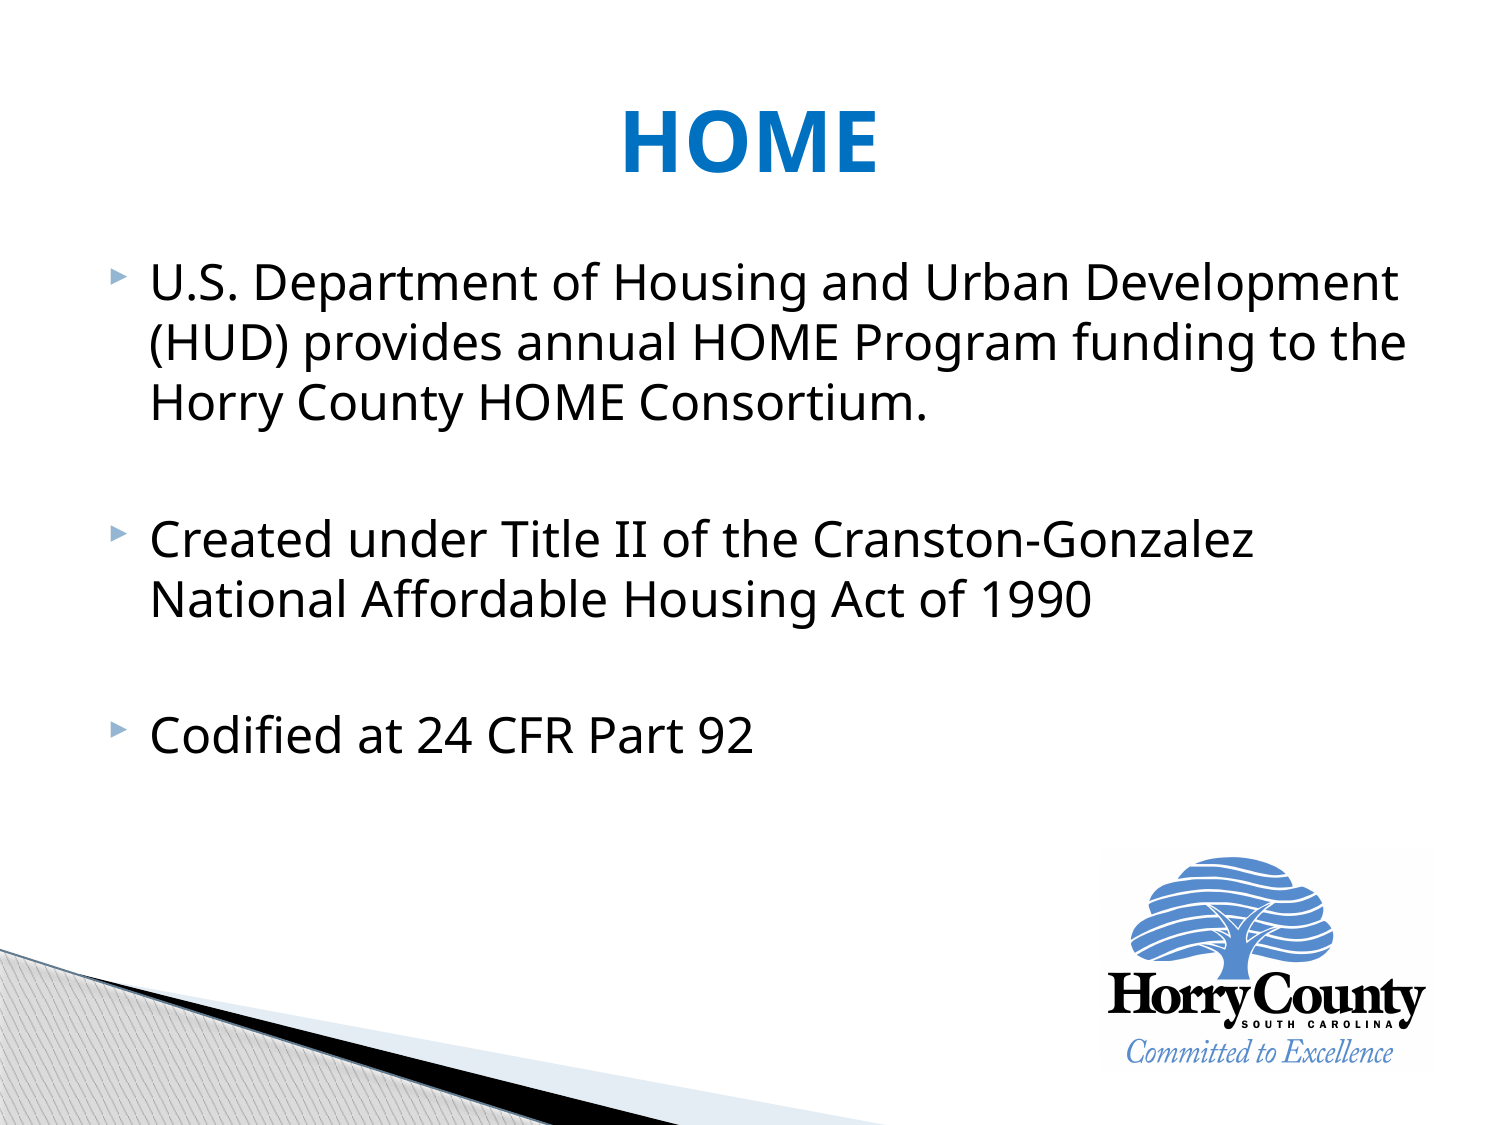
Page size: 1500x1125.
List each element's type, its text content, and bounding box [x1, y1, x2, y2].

title HOME [75, 45, 1425, 233]
text_box [374, 463, 1125, 524]
list U.S. Department of Housing and Urban Development (HUD) provides annual HOME Program funding to the Horry County HOME Consortium. Created under Title II of the Cranston-Gonzalez National Affordable Housing Act of 1990 Codified at 24 CFR Part 92 [74, 242, 1426, 888]
